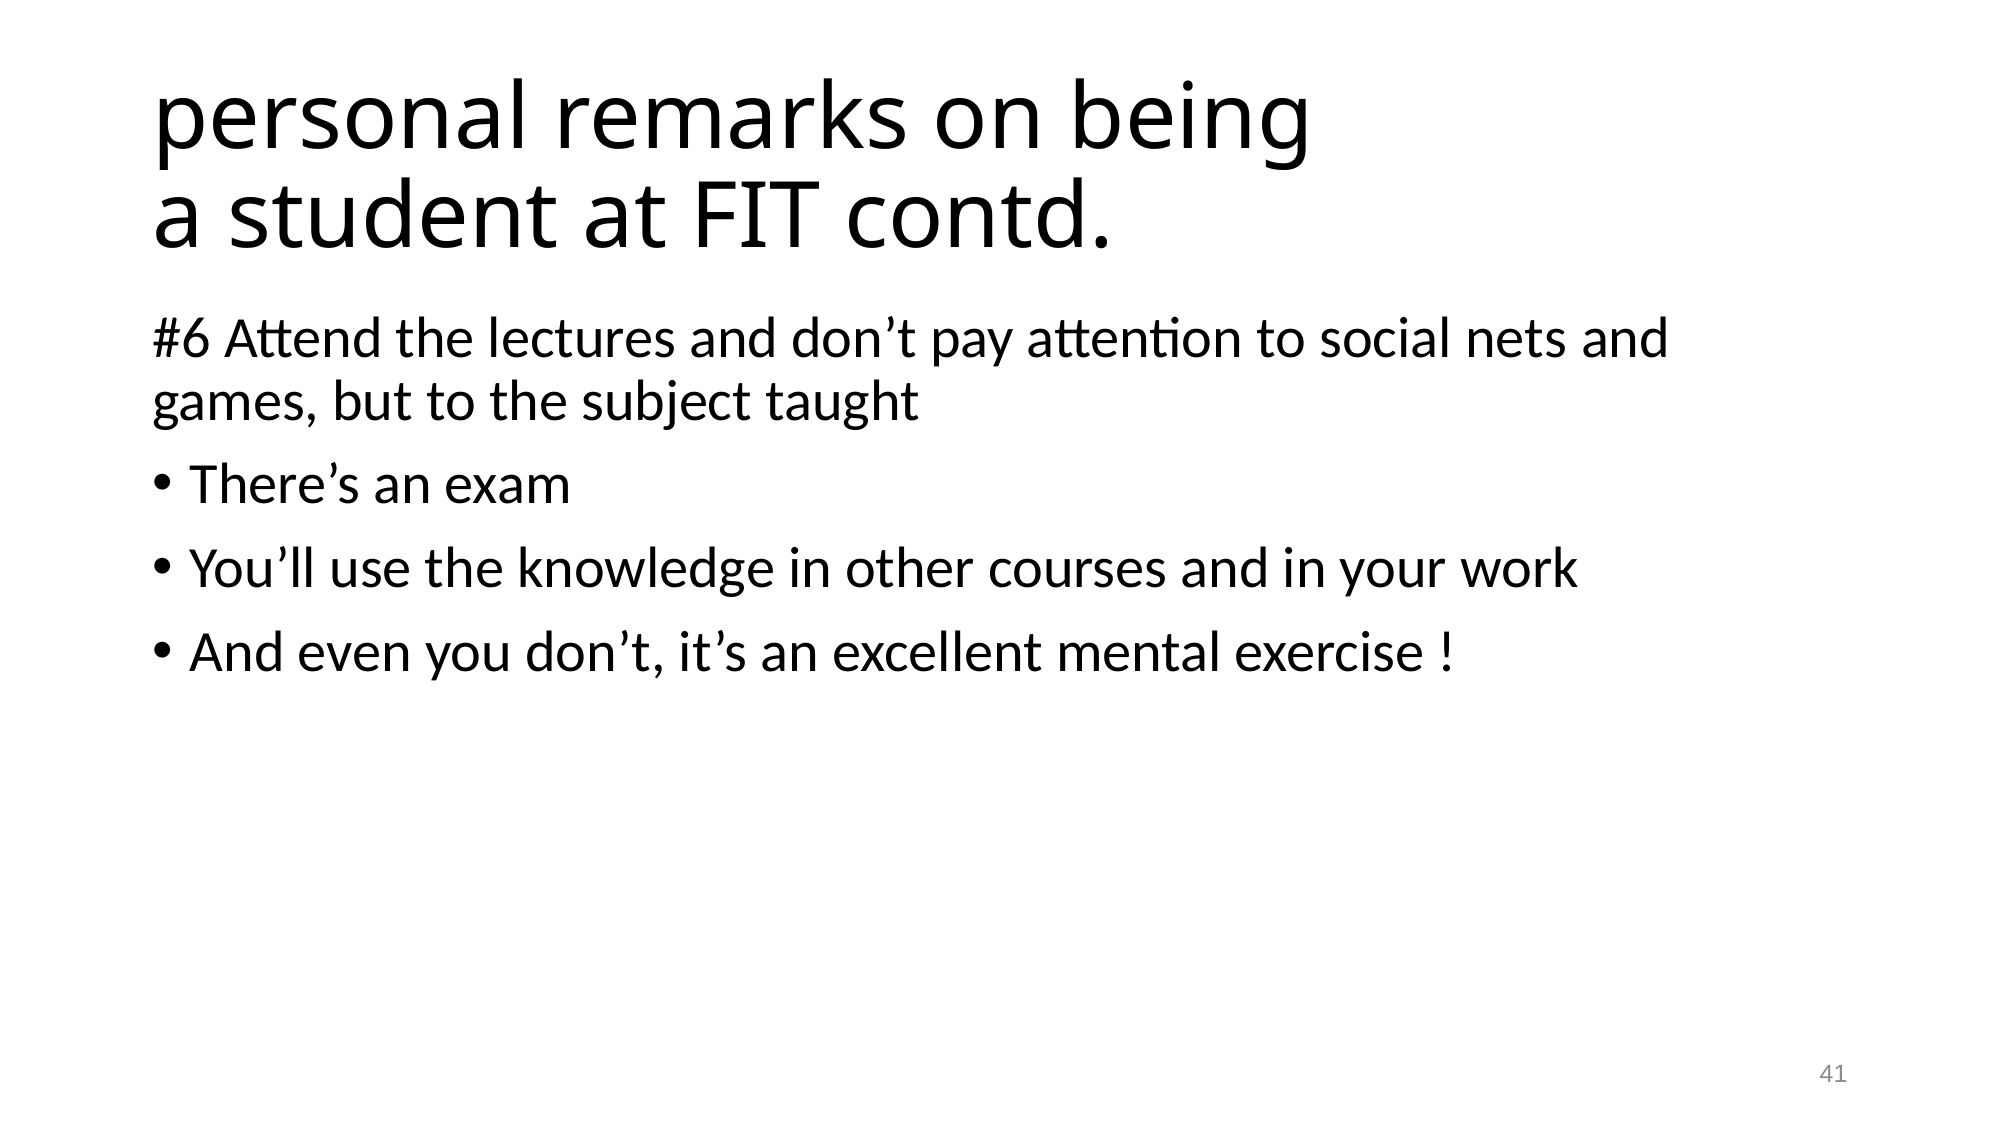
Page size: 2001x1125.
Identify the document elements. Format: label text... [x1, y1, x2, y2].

title personal remarks on being a student at FIT contd. [137, 59, 1863, 278]
slide_number 41 [1412, 1042, 1863, 1103]
list #6 Attend the lectures and don’t pay attention to social nets and games, but to the subject taught There’s an exam You’ll use the knowledge in other courses and in your work And even you don’t, it’s an excellent mental exercise ! [137, 299, 1863, 1014]
